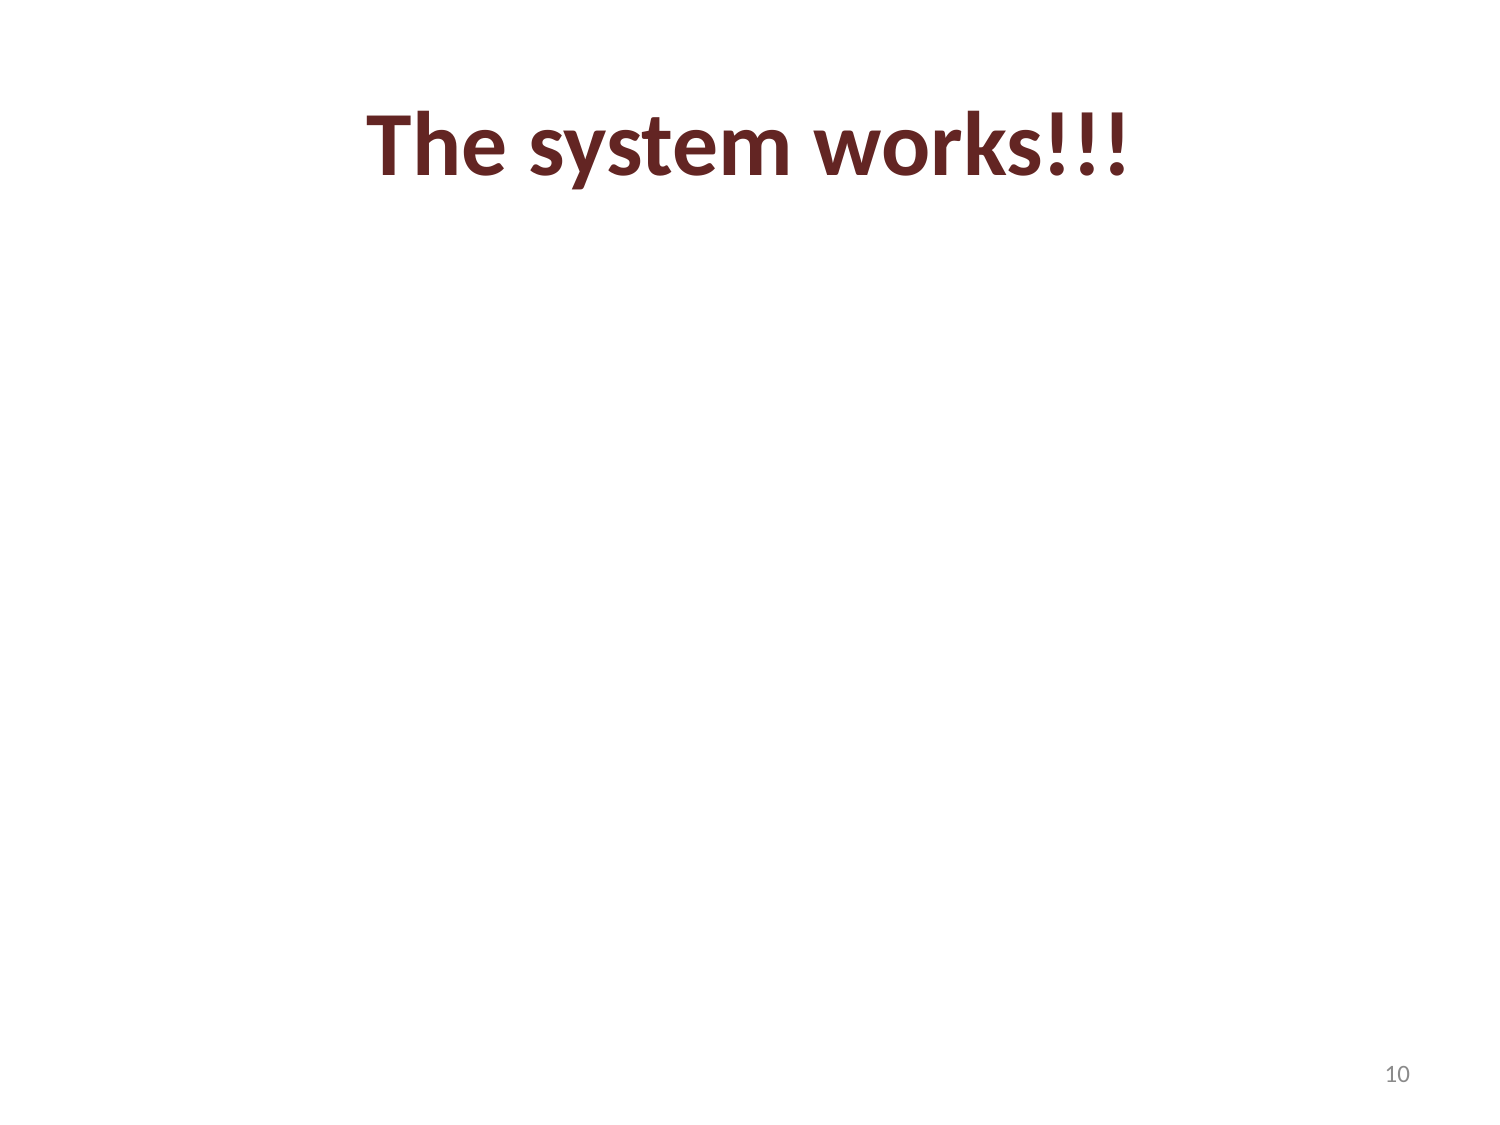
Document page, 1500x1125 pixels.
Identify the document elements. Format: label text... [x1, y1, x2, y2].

slide_number 10 [1074, 1042, 1425, 1103]
title The system works!!! [75, 45, 1425, 233]
